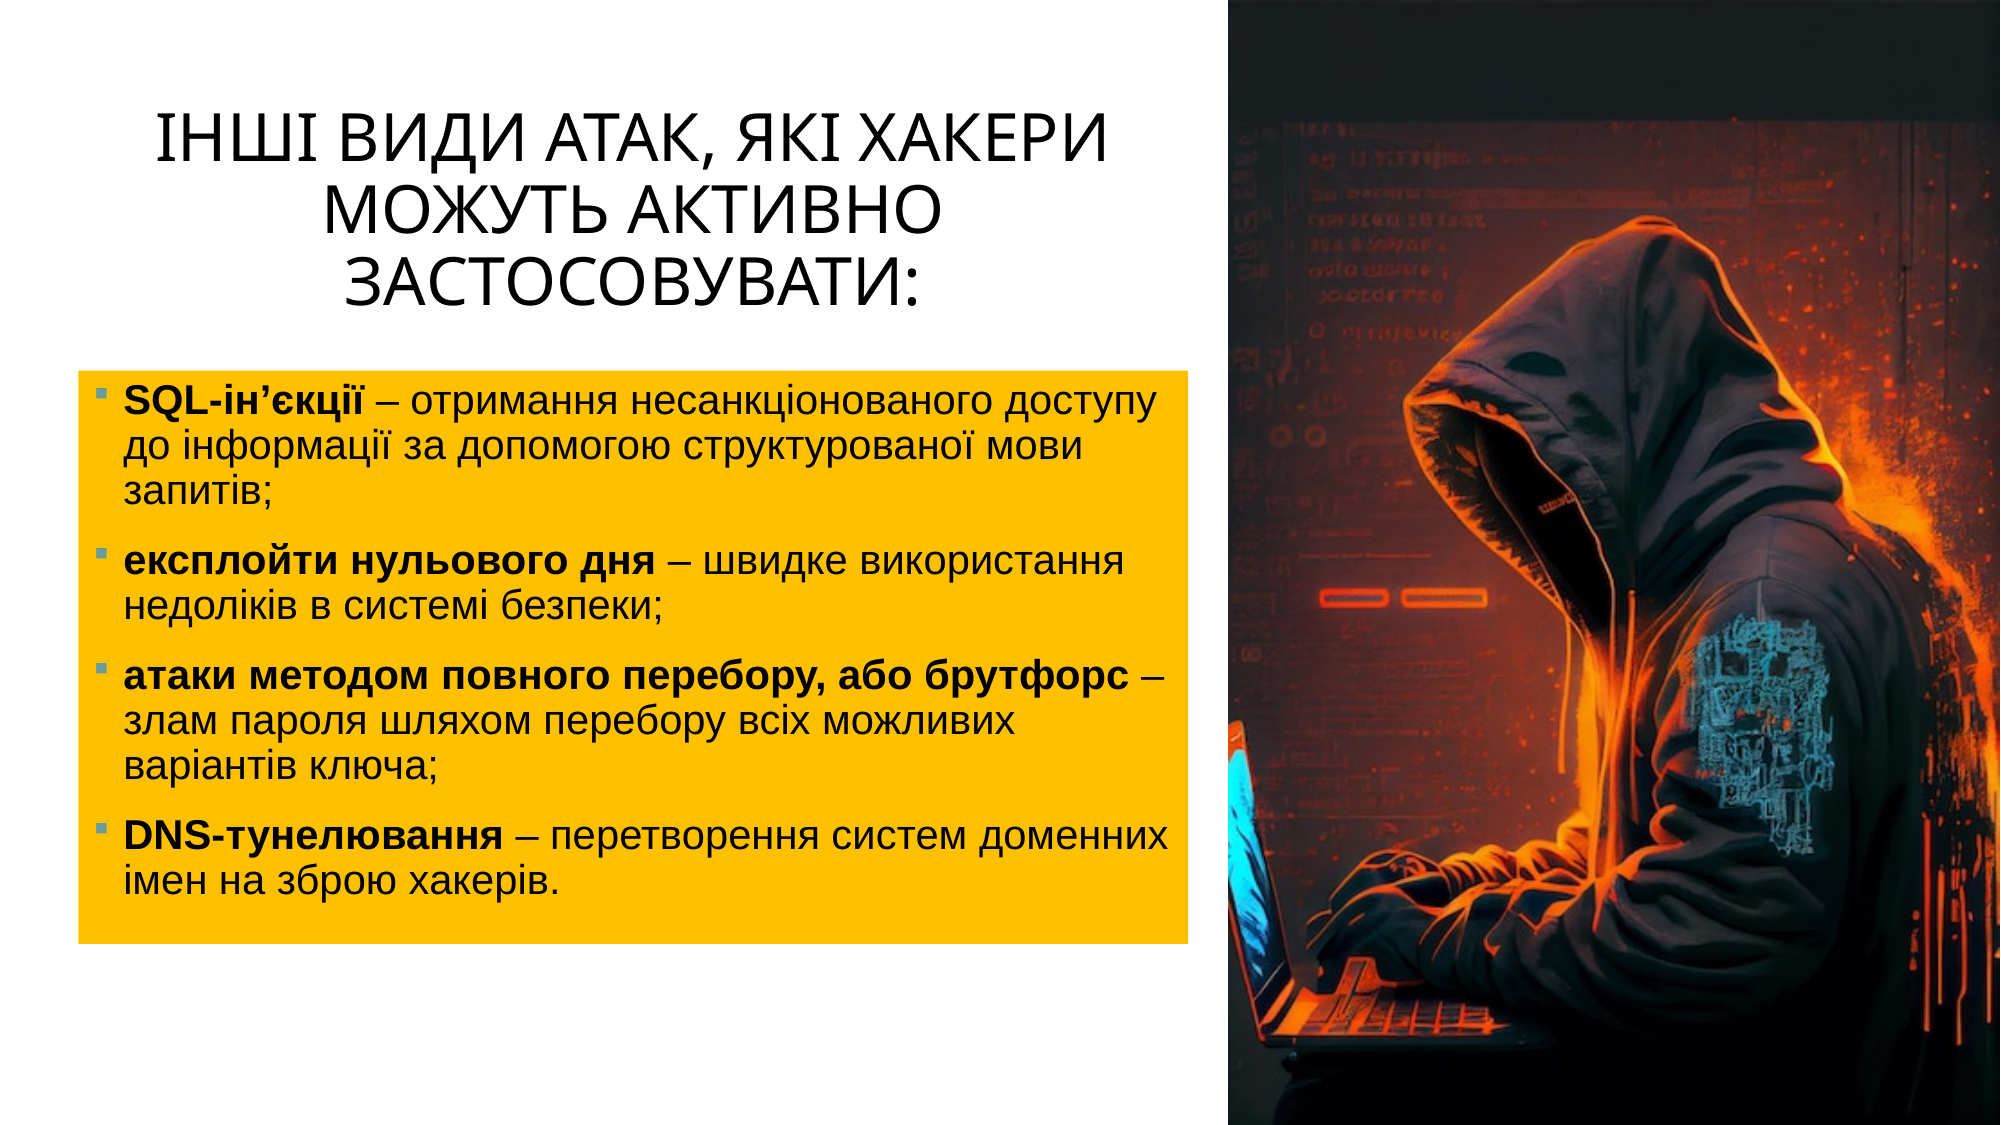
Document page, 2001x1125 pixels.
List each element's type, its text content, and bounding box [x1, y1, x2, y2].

picture [1228, 0, 2000, 1125]
title ІНШІ ВИДИ АТАК, ЯКІ ХАКЕРИ МОЖУТЬ АКТИВНО ЗАСТОСОВУВАТИ: [57, 79, 1210, 344]
list SQL-ін’єкції – отримання несанкціонованого доступу до інформації за допомогою структурованої мови запитів; експлойти нульового дня – швидке використання недоліків в системі безпеки; атаки методом повного перебору, або брутфорс – злам пароля шляхом перебору всіх можливих варіантів ключа; DNS-тунелювання – перетворення систем доменних імен на зброю хакерів. [78, 370, 1189, 944]
